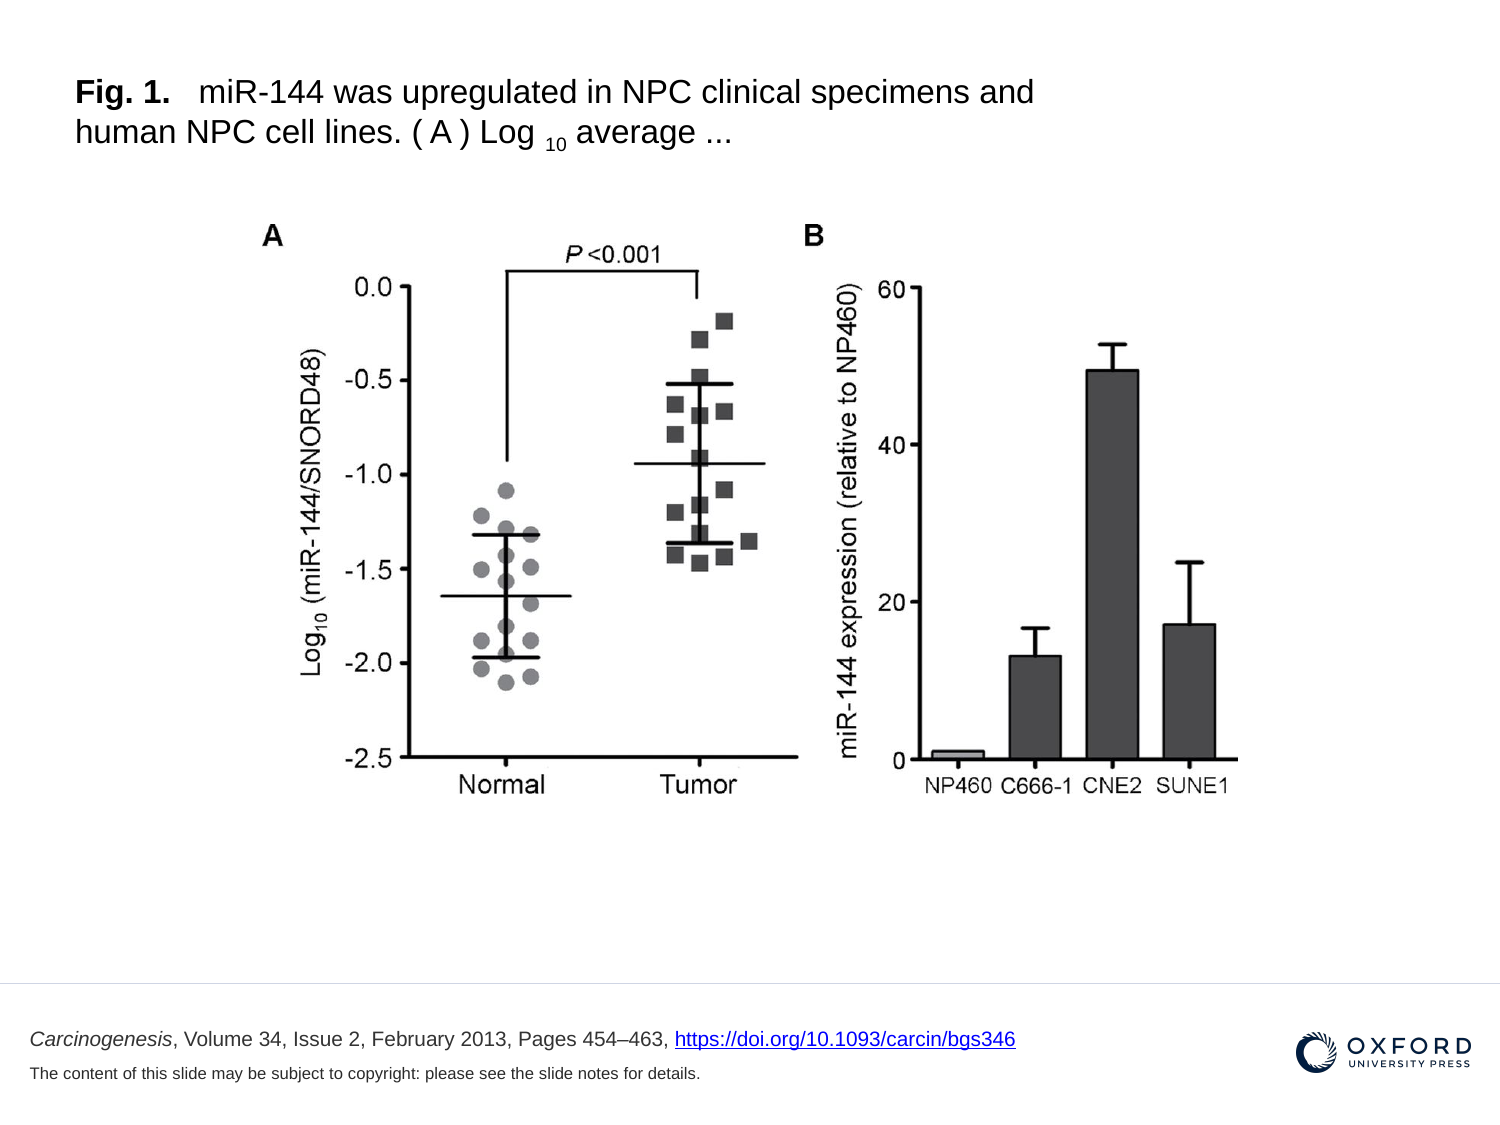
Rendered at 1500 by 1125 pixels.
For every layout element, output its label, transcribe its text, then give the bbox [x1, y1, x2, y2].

picture [262, 224, 1238, 794]
title Fig. 1. miR-144 was upregulated in NPC clinical specimens and human NPC cell lines. ( A ) Log 10 average ... [75, 69, 1078, 171]
footer Carcinogenesis, Volume 34, Issue 2, February 2013, Pages 454–463, https://doi.org/10.1093/carcin/bgs346 The content of this slide may be subject to copyright: please see the slide notes for details. [0, 983, 1260, 1125]
picture [1296, 1032, 1471, 1073]
